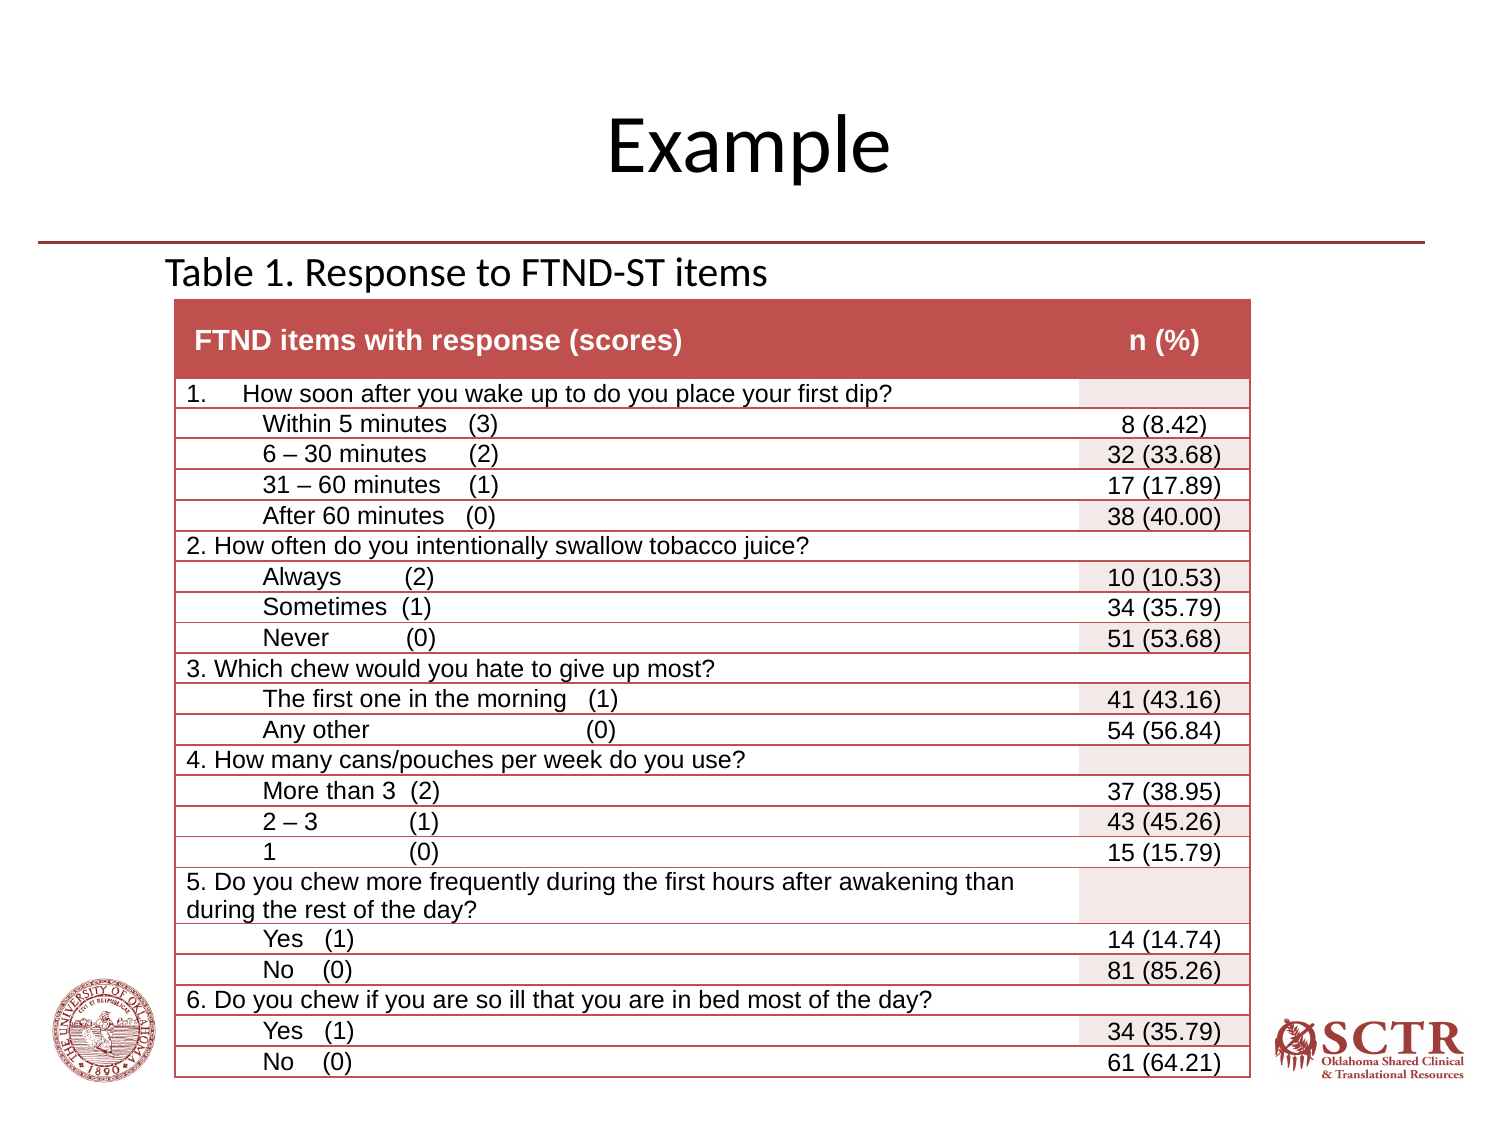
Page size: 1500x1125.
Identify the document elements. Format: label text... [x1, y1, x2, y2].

table_cell [1079, 746, 1249, 774]
table_cell 32 (33.68) [1079, 439, 1249, 468]
table_cell 54 (56.84) [1079, 715, 1249, 744]
picture [50, 974, 158, 1085]
table_cell 1 (0) [176, 837, 1079, 867]
table_cell 34 (35.79) [1079, 1016, 1249, 1045]
table_cell Always (2) [176, 562, 1079, 591]
table_cell 5. Do you chew more frequently during the first hours after awakening than during the rest of the day? [176, 868, 1079, 923]
table_cell After 60 minutes (0) [176, 501, 1079, 530]
table_cell No (0) [176, 1047, 1079, 1076]
table_cell 2. How often do you intentionally swallow tobacco juice? [176, 532, 1079, 560]
table_cell 34 (35.79) [1079, 593, 1249, 622]
table_cell 6. Do you chew if you are so ill that you are in bed most of the day? [176, 986, 1079, 1014]
table_cell 4. How many cans/pouches per week do you use? [176, 746, 1079, 774]
table_cell 43 (45.26) [1079, 807, 1249, 836]
table_cell How soon after you wake up to do you place your first dip? [176, 379, 1079, 407]
table_cell The first one in the morning (1) [176, 684, 1079, 713]
table_cell 3. Which chew would you hate to give up most? [176, 654, 1079, 682]
table_cell 15 (15.79) [1079, 837, 1249, 867]
text_box Table 1. Response to FTND-ST items [150, 237, 1238, 303]
table_cell 31 – 60 minutes (1) [176, 470, 1079, 499]
table_cell 10 (10.53) [1079, 562, 1249, 591]
table_cell 81 (85.26) [1079, 955, 1249, 984]
table_cell Never (0) [176, 623, 1079, 652]
table_cell 61 (64.21) [1079, 1047, 1249, 1076]
table_cell [1079, 654, 1249, 682]
table_cell Within 5 minutes (3) [176, 409, 1079, 437]
table_cell [1079, 986, 1249, 1014]
table_cell Sometimes (1) [176, 593, 1079, 622]
table_cell 8 (8.42) [1079, 409, 1249, 437]
table_cell Yes (1) [176, 1016, 1079, 1045]
table_cell No (0) [176, 955, 1079, 984]
table_cell 14 (14.74) [1079, 924, 1249, 953]
table_cell 2 – 3 (1) [176, 807, 1079, 836]
table_cell More than 3 (2) [176, 776, 1079, 805]
table_cell Yes (1) [176, 924, 1079, 953]
table_cell [1079, 532, 1249, 560]
table_cell 51 (53.68) [1079, 623, 1249, 652]
table_header FTND items with response (scores) [176, 303, 1079, 377]
title Example [75, 45, 1425, 233]
table_cell 37 (38.95) [1079, 776, 1249, 805]
table_header n (%) [1079, 300, 1249, 377]
table_cell [1079, 868, 1249, 923]
table_cell 41 (43.16) [1079, 684, 1249, 713]
table_cell Any other (0) [176, 715, 1079, 744]
table_cell 38 (40.00) [1079, 501, 1249, 530]
table_cell 17 (17.89) [1079, 470, 1249, 499]
table_cell [1079, 379, 1249, 407]
table_cell 6 – 30 minutes (2) [176, 439, 1079, 468]
